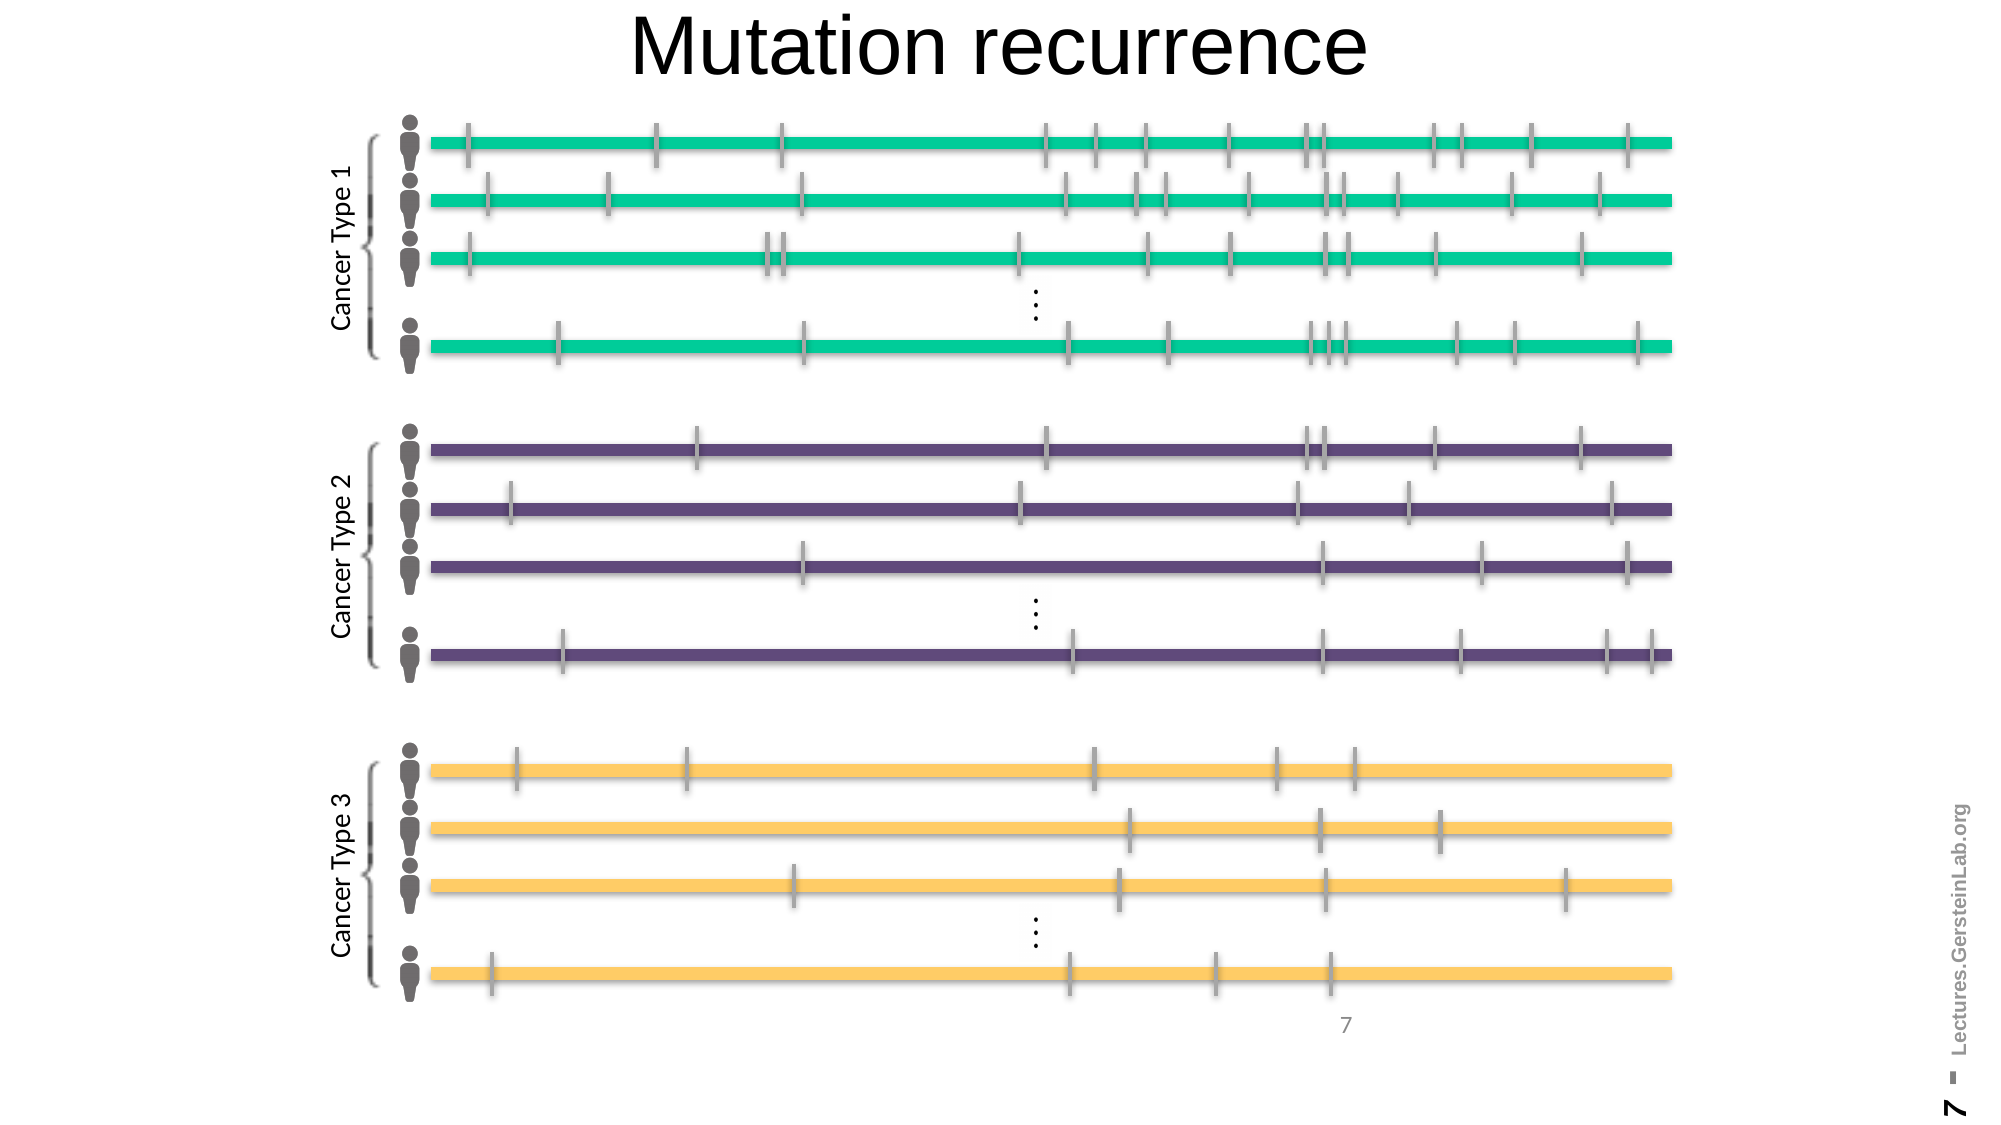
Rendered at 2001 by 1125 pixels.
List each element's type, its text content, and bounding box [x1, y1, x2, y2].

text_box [314, 114, 1673, 1003]
slide_number 7 [1325, 1009, 1675, 1062]
text_box Mutation recurrence [362, 0, 1638, 68]
